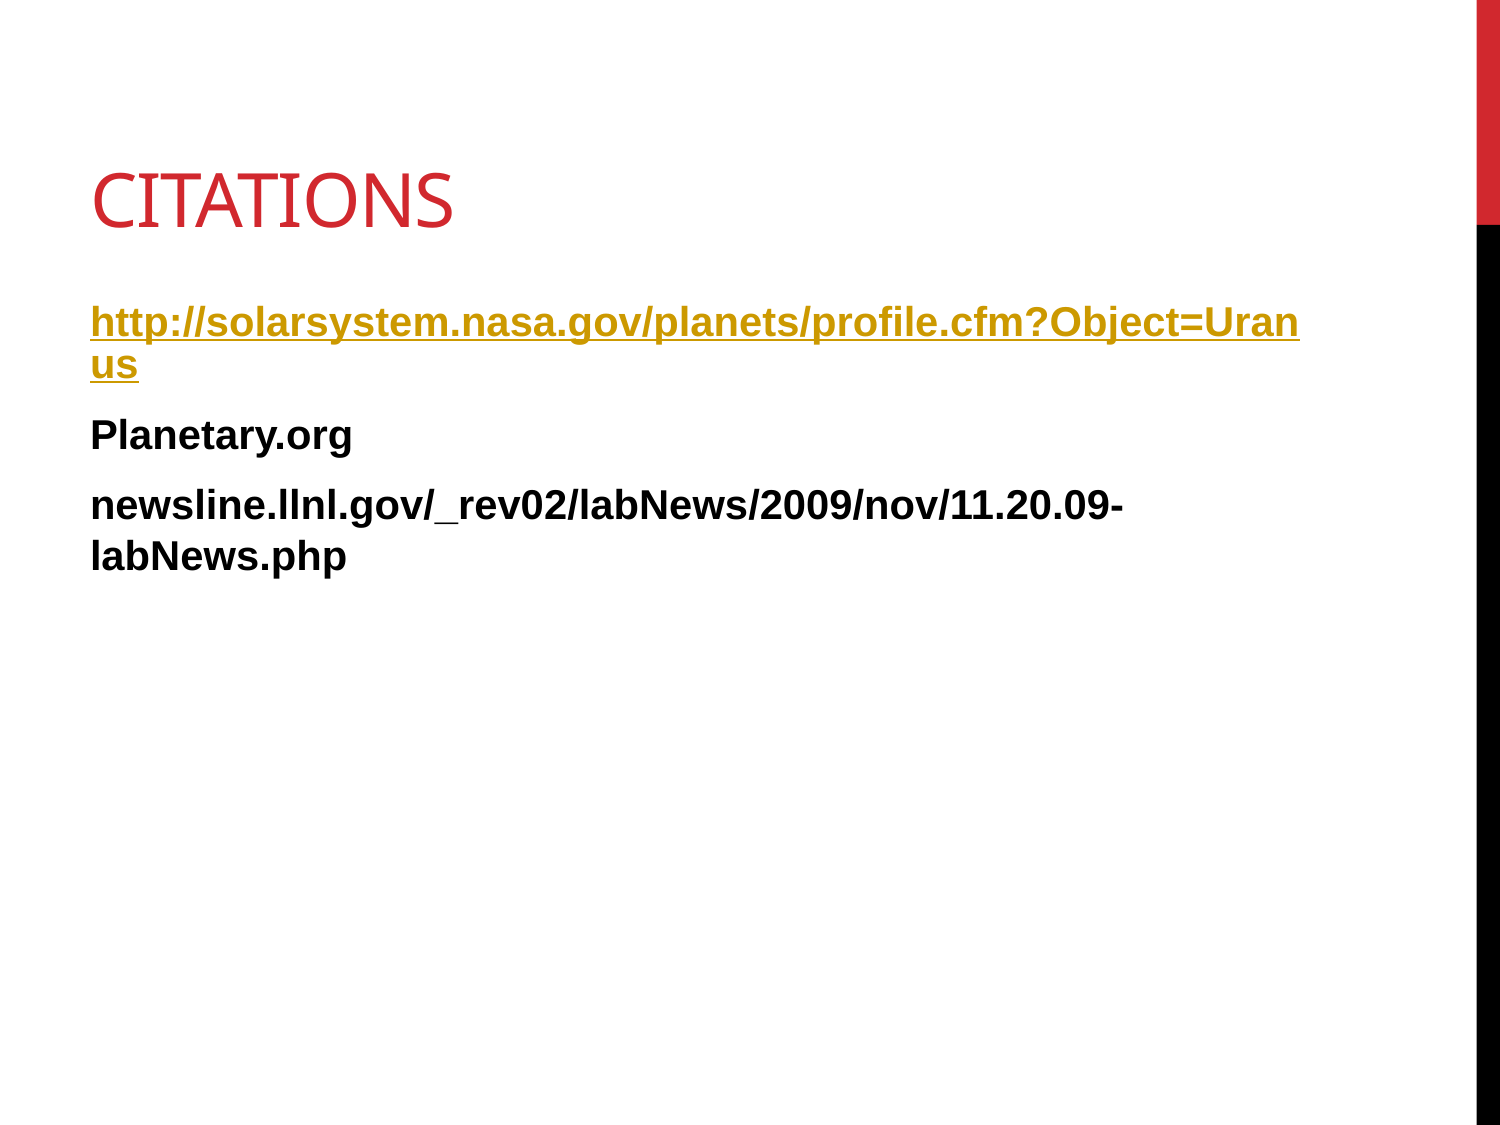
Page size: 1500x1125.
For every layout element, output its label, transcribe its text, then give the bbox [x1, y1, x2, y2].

title Citations [75, 25, 1025, 250]
list http://solarsystem.nasa.gov/planets/profile.cfm?Object=Uranus Planetary.org newsline.llnl.gov/_rev02/labNews/2009/nov/11.20.09-labNews.php [75, 287, 1325, 1005]
